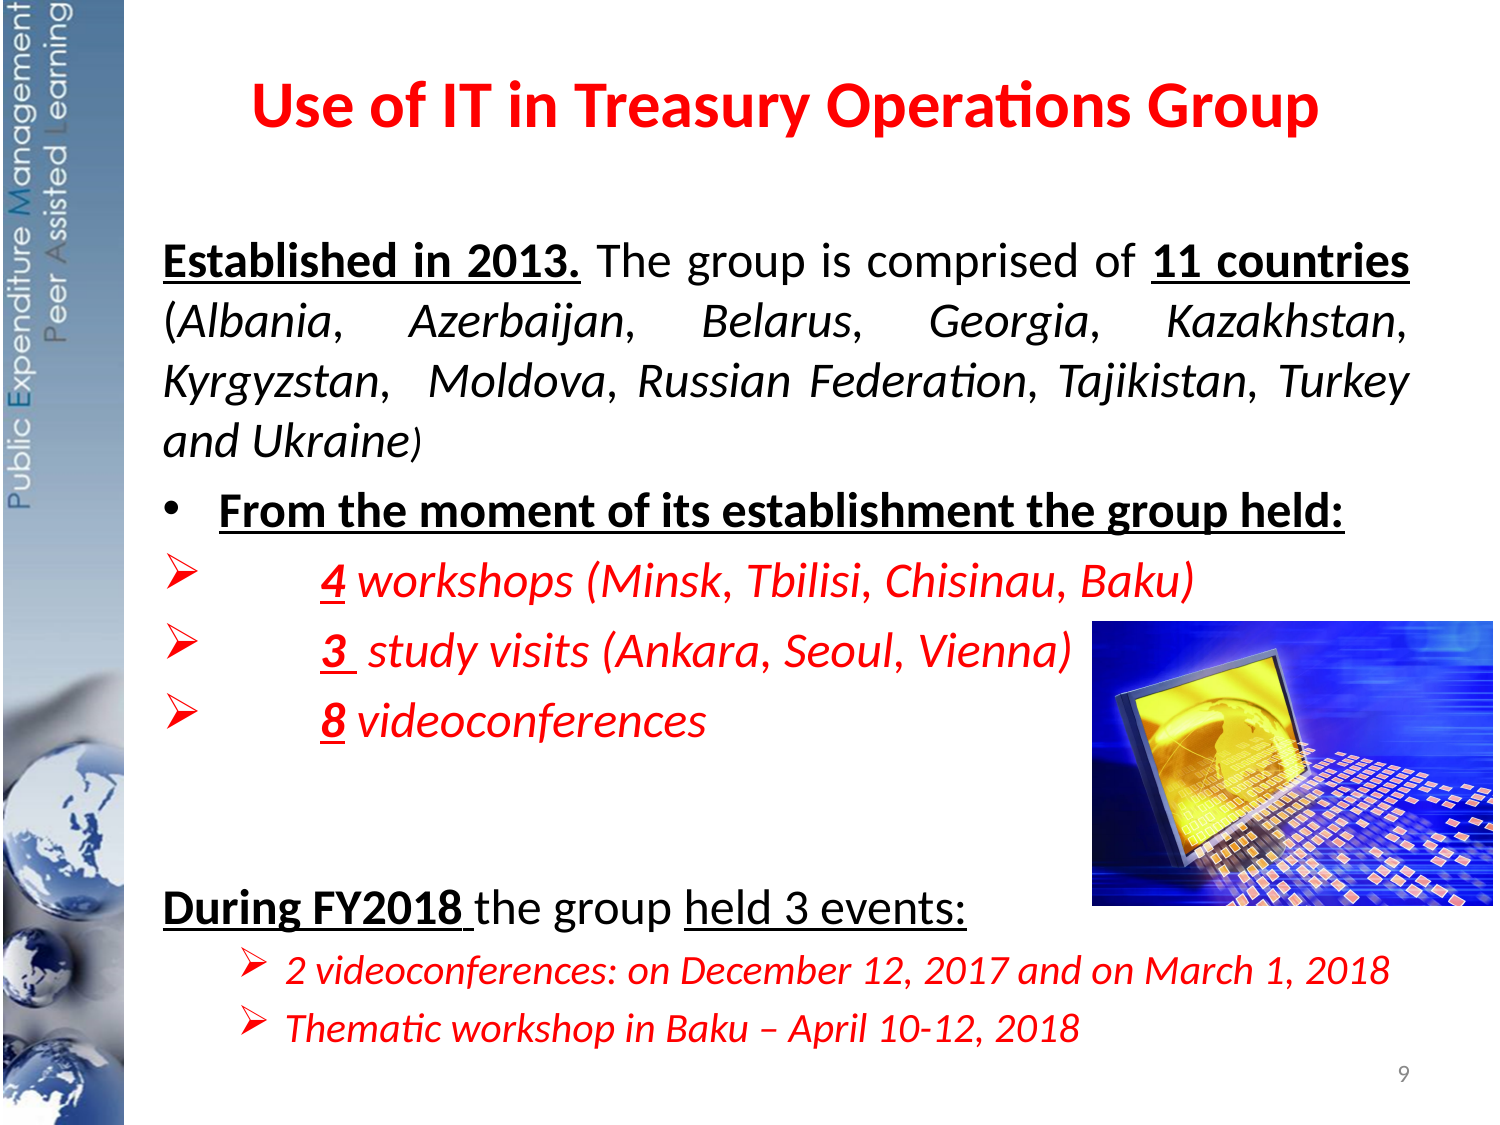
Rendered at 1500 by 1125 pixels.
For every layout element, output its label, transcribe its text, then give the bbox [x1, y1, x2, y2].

picture [2, 0, 124, 1125]
title Use of IT in Treasury Operations Group [124, 6, 1462, 195]
picture [1092, 621, 1494, 906]
list Established in 2013. The group is comprised of 11 countries (Albania, Azerbaijan, Belarus, Georgia, Kazakhstan, Kyrgyzstan, Moldova, Russian Federation, Tajikistan, Turkey and Ukraine) From the moment of its establishment the group held: 4 workshops (Minsk, Tbilisi, Chisinau, Baku) 3 study visits (Ankara, Seoul, Vienna) 8 videoconferences During FY2018 the group held 3 events: 2 videoconferences: on December 12, 2017 and on March 1, 2018 Thematic workshop in Baku – April 10-12, 2018 [166, 220, 1425, 1083]
slide_number 9 [1074, 1042, 1425, 1103]
